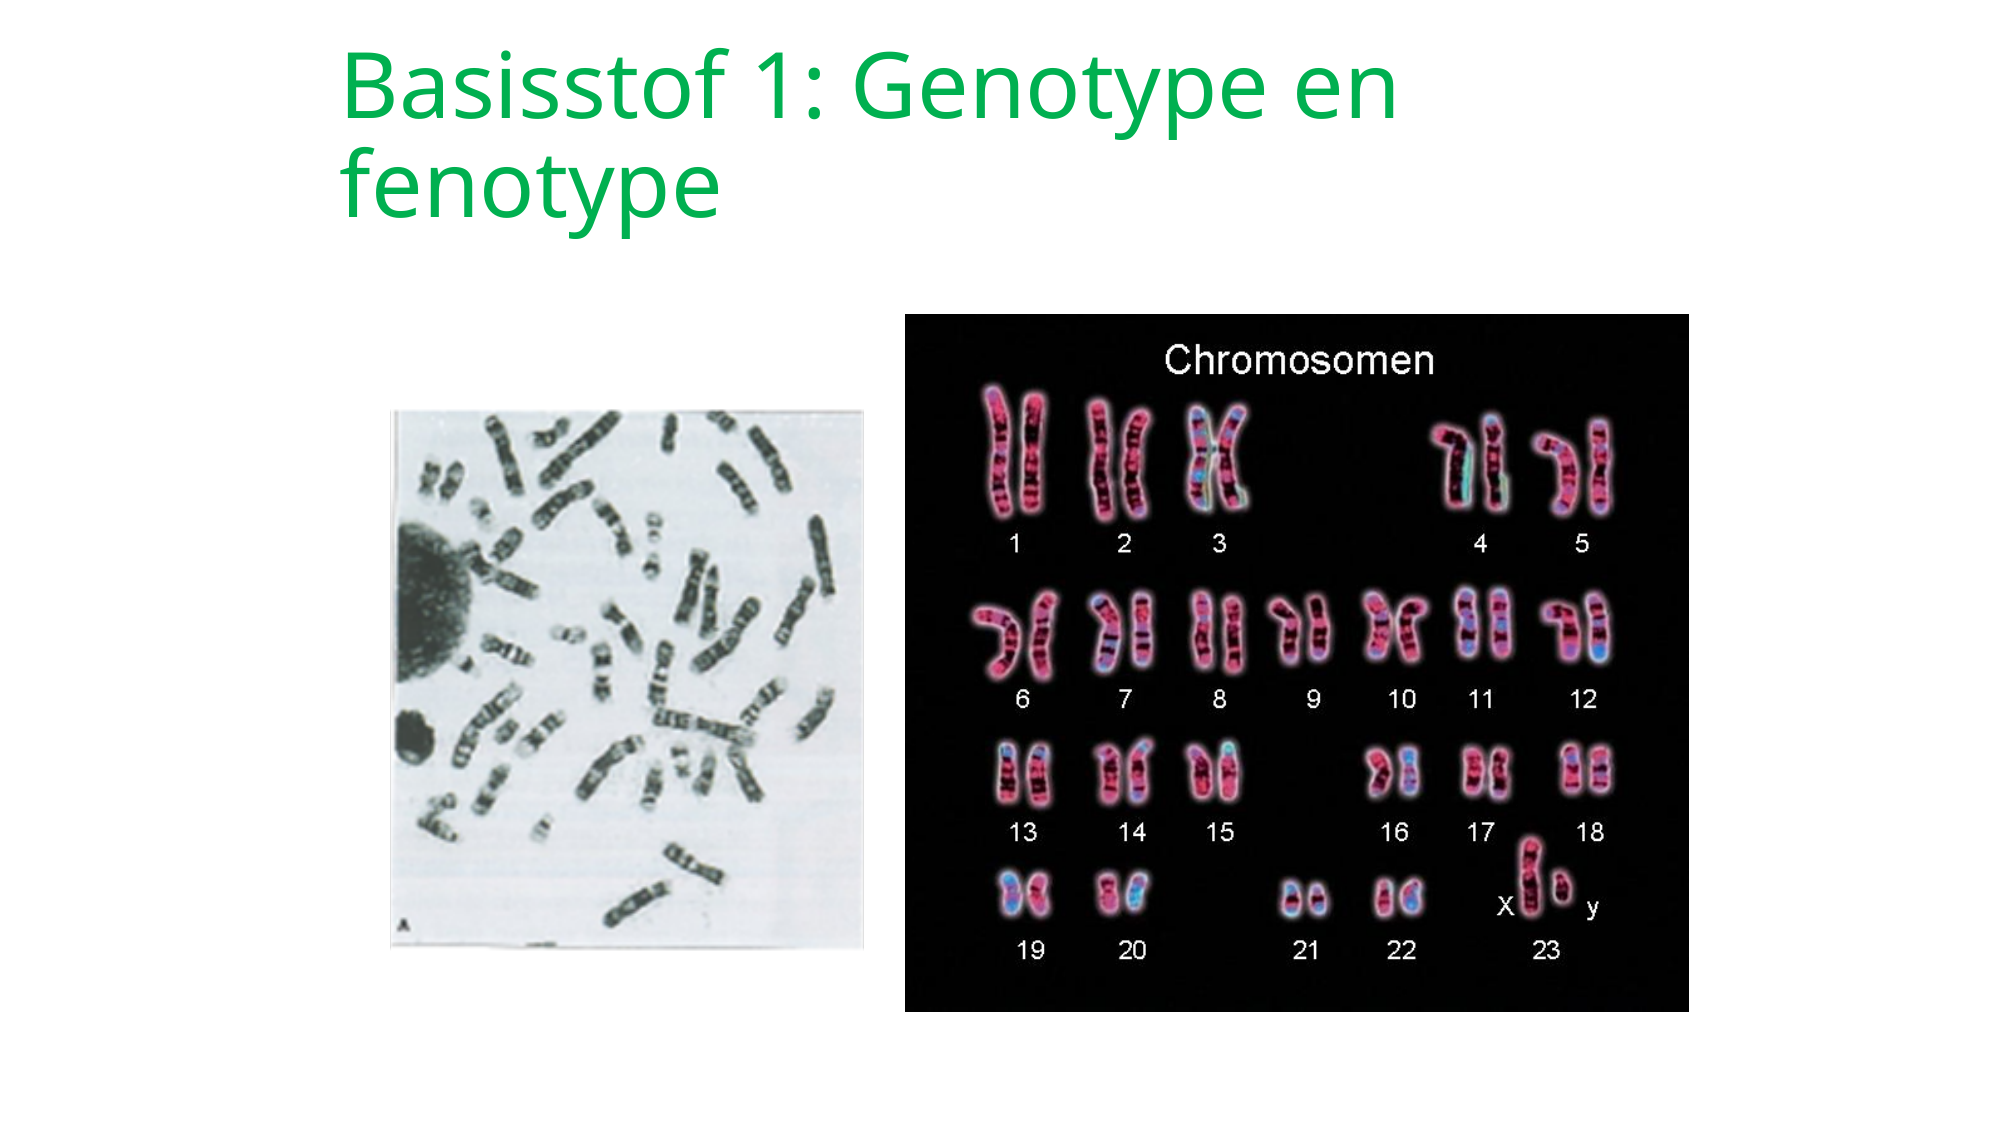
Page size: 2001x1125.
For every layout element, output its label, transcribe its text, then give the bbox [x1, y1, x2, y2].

title Basisstof 1: Genotype en fenotype [324, 45, 1675, 233]
picture [389, 408, 866, 953]
picture [905, 314, 1689, 1012]
